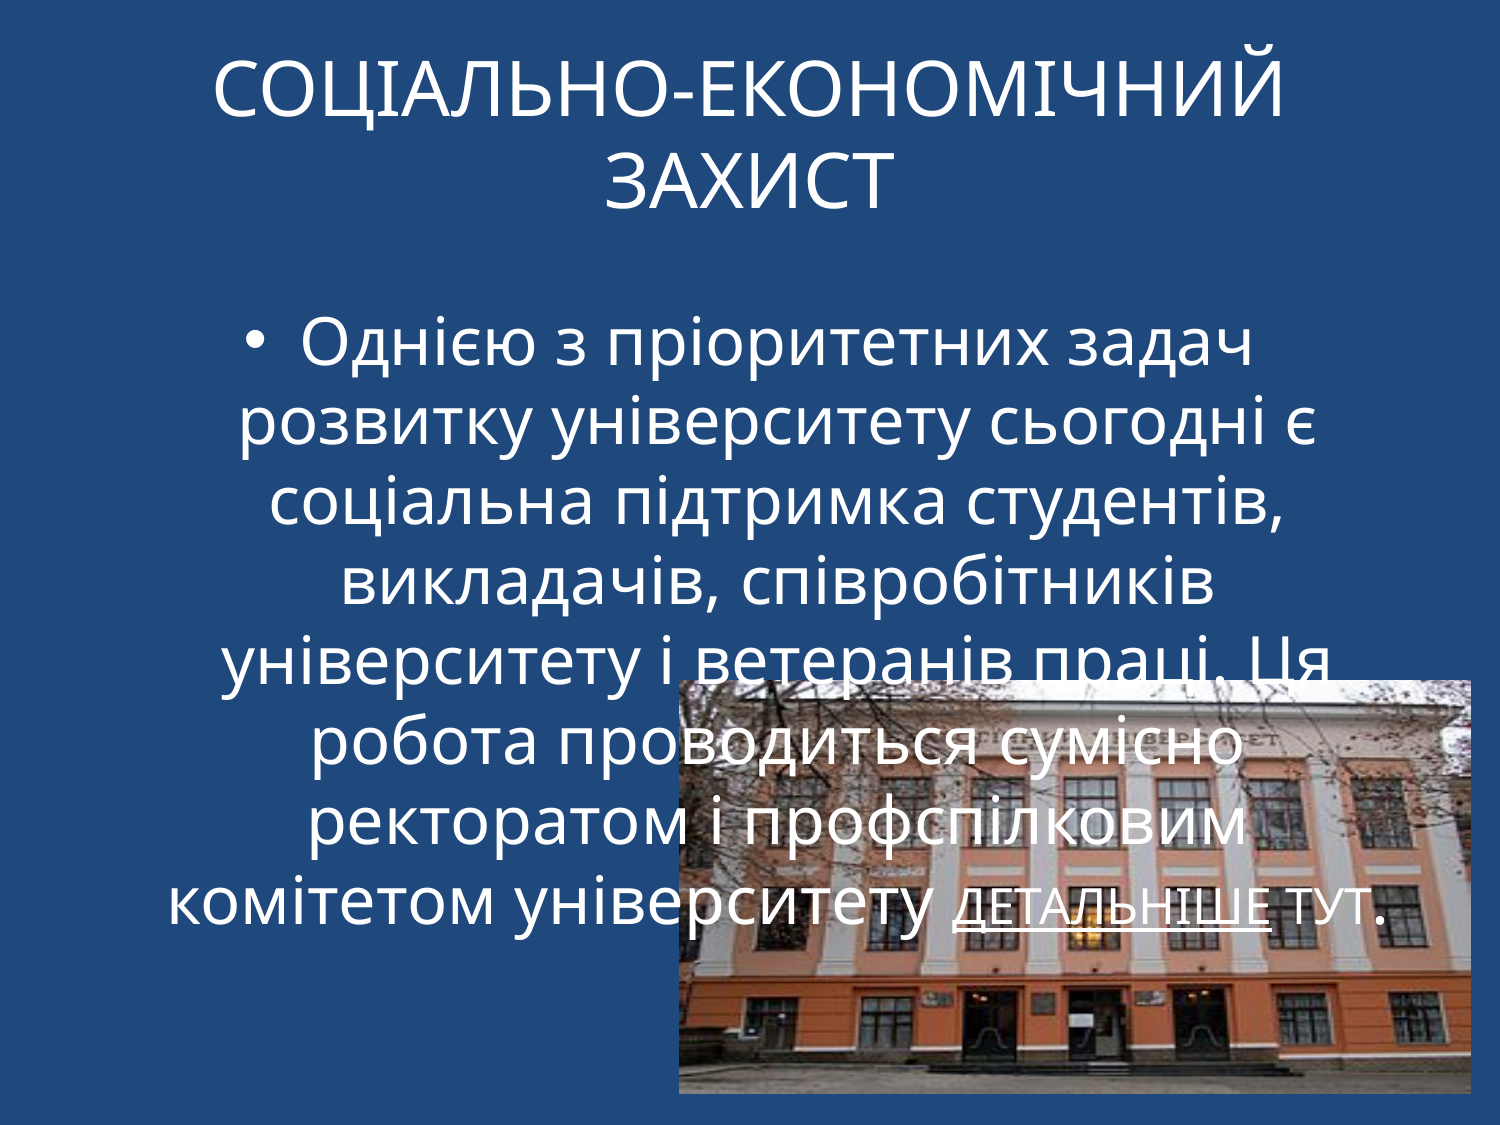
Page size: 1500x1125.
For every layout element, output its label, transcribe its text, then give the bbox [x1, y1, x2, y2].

title СОЦІАЛЬНО-ЕКОНОМІЧНИЙ ЗАХИСТ [75, 30, 1425, 233]
picture [678, 680, 1471, 1095]
list Однією з пріоритетних задач розвитку університету сьогодні є соціальна підтримка студентів, викладачів, співробітників університету і ветеранів праці. Ця робота проводиться сумісно ректоратом і профспілковим комітетом університету ДЕТАЛЬНІШЕ ТУТ. [75, 290, 1425, 1005]
